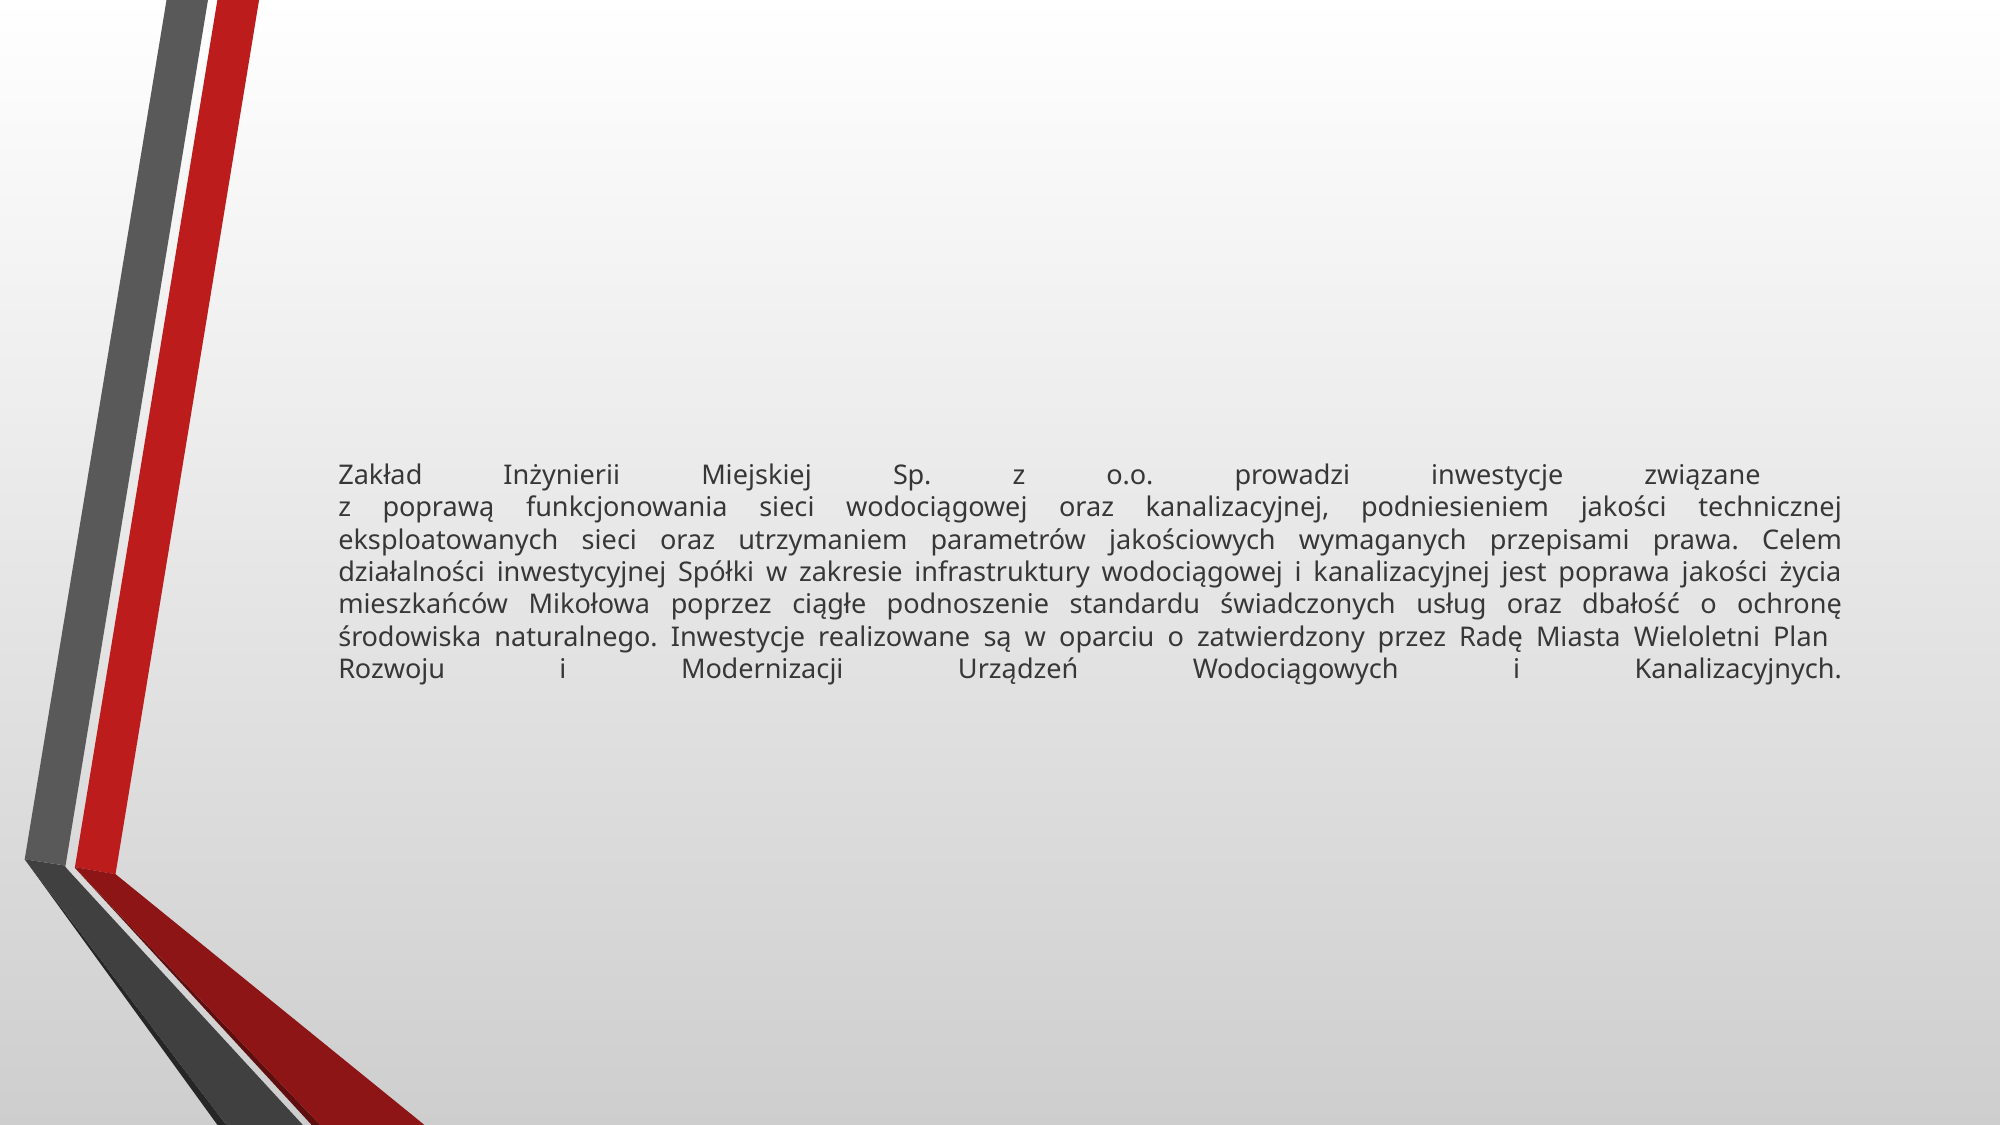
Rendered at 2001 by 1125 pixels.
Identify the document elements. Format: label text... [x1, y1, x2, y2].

title Zakład Inżynierii Miejskiej Sp. z o.o. prowadzi inwestycje związane z poprawą funkcjonowania sieci wodociągowej oraz kanalizacyjnej, podniesieniem jakości technicznej eksploatowanych sieci oraz utrzymaniem parametrów jakościowych wymaganych przepisami prawa. Celem działalności inwestycyjnej Spółki w zakresie infrastruktury wodociągowej i kanalizacyjnej jest poprawa jakości życia mieszkańców Mikołowa poprzez ciągłe podnoszenie standardu świadczonych usług oraz dbałość o ochronę środowiska naturalnego. Inwestycje realizowane są w oparciu o zatwierdzony przez Radę Miasta Wieloletni Plan Rozwoju i Modernizacji Urządzeń Wodociągowych i Kanalizacyjnych. [323, 217, 1857, 930]
